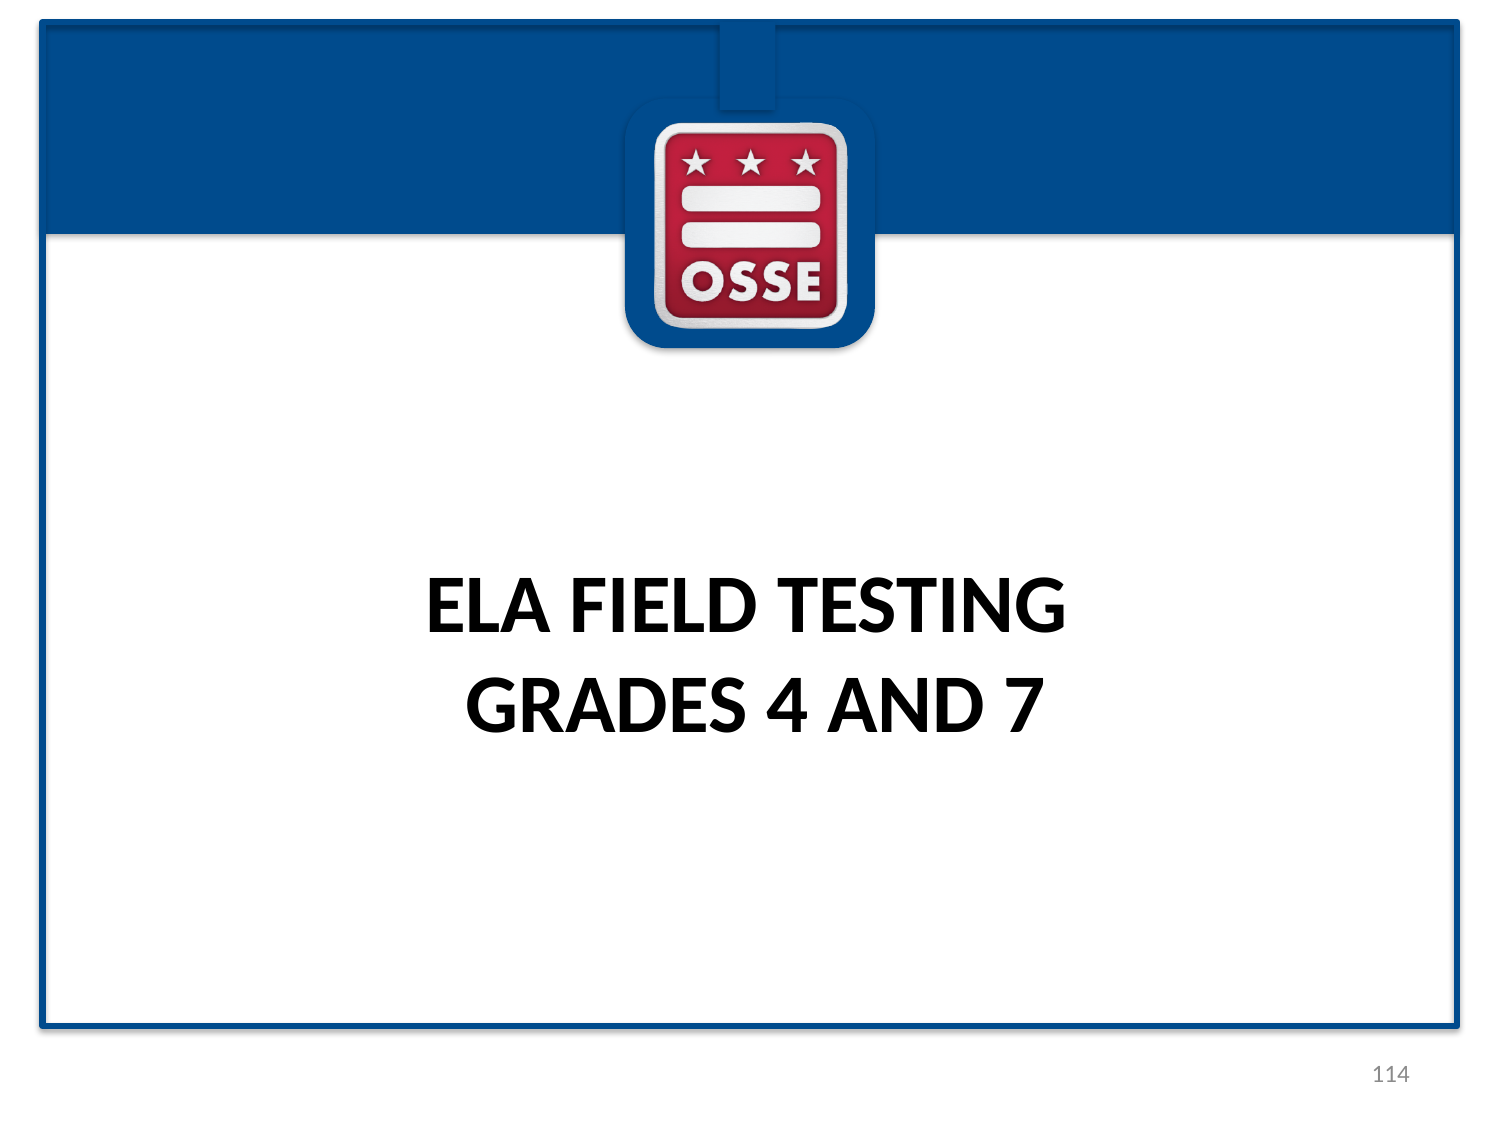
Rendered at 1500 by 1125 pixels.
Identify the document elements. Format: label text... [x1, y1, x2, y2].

slide_number 114 [1074, 1042, 1425, 1103]
title ELA Field Testing GradeS 4 and 7 [118, 541, 1394, 765]
picture [627, 90, 877, 366]
